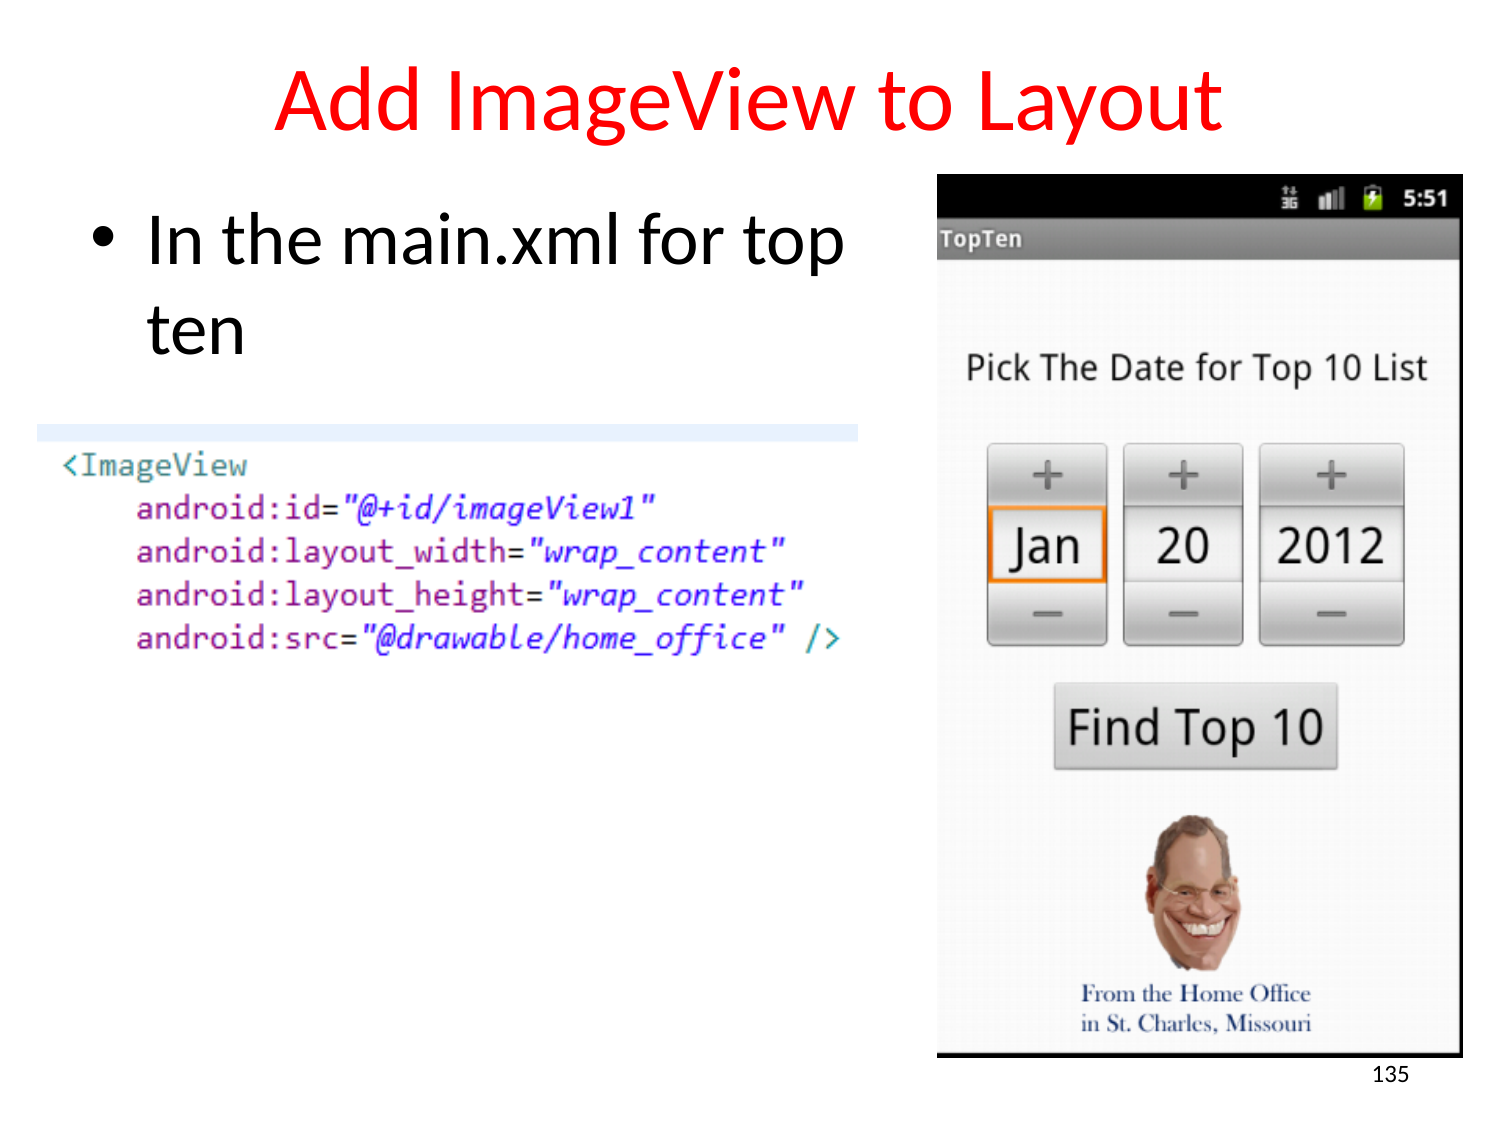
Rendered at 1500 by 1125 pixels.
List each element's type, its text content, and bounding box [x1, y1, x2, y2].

picture [37, 424, 858, 688]
title Add ImageView to Layout [75, 0, 1425, 188]
list In the main.xml for top ten [75, 182, 863, 1038]
picture [937, 174, 1463, 1059]
slide_number 135 [1074, 1067, 1425, 1103]
